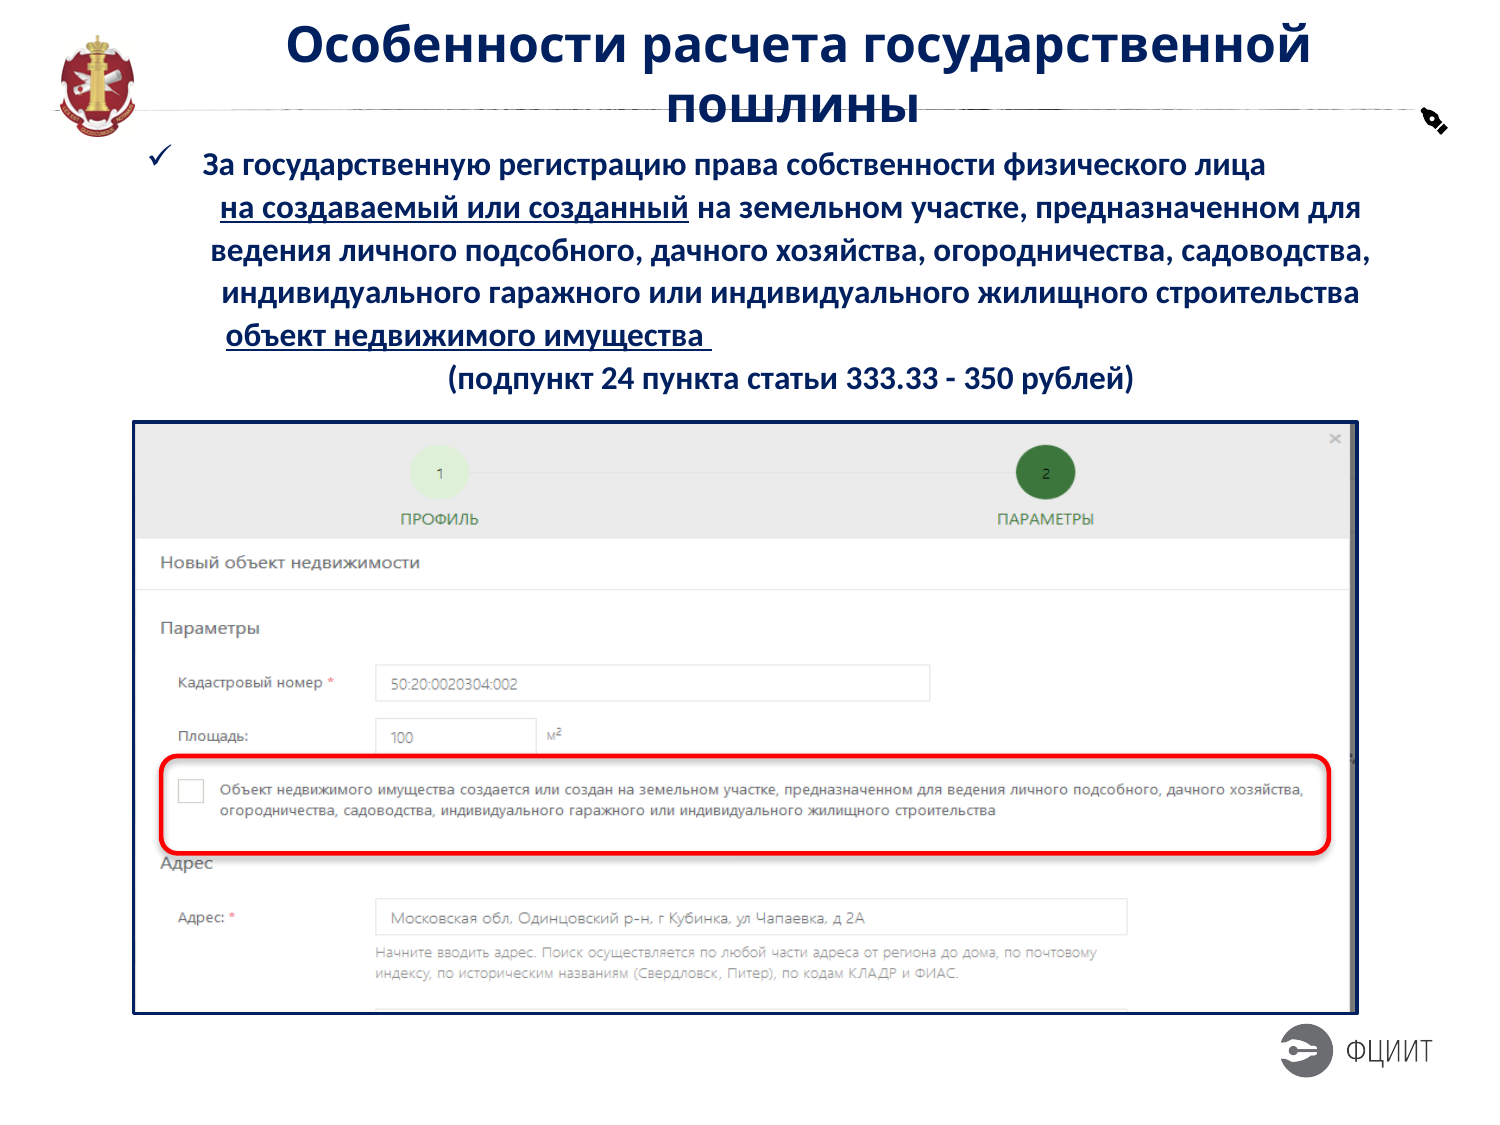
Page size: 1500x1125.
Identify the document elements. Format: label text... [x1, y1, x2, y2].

picture [1216, 938, 1485, 1125]
title Особенности расчета государственной пошлины [155, 35, 1444, 109]
list За государственную регистрацию права собственности физического лица на создаваемый или созданный на земельном участке, предназначенном для ведения личного подсобного, дачного хозяйства, огородничества, садоводства, индивидуального гаражного или индивидуального жилищного строительства объект недвижимого имущества (подпункт 24 пункта статьи 333.33 - 350 рублей) [115, 132, 1412, 425]
picture [0, 35, 1500, 180]
picture [134, 423, 1356, 1013]
